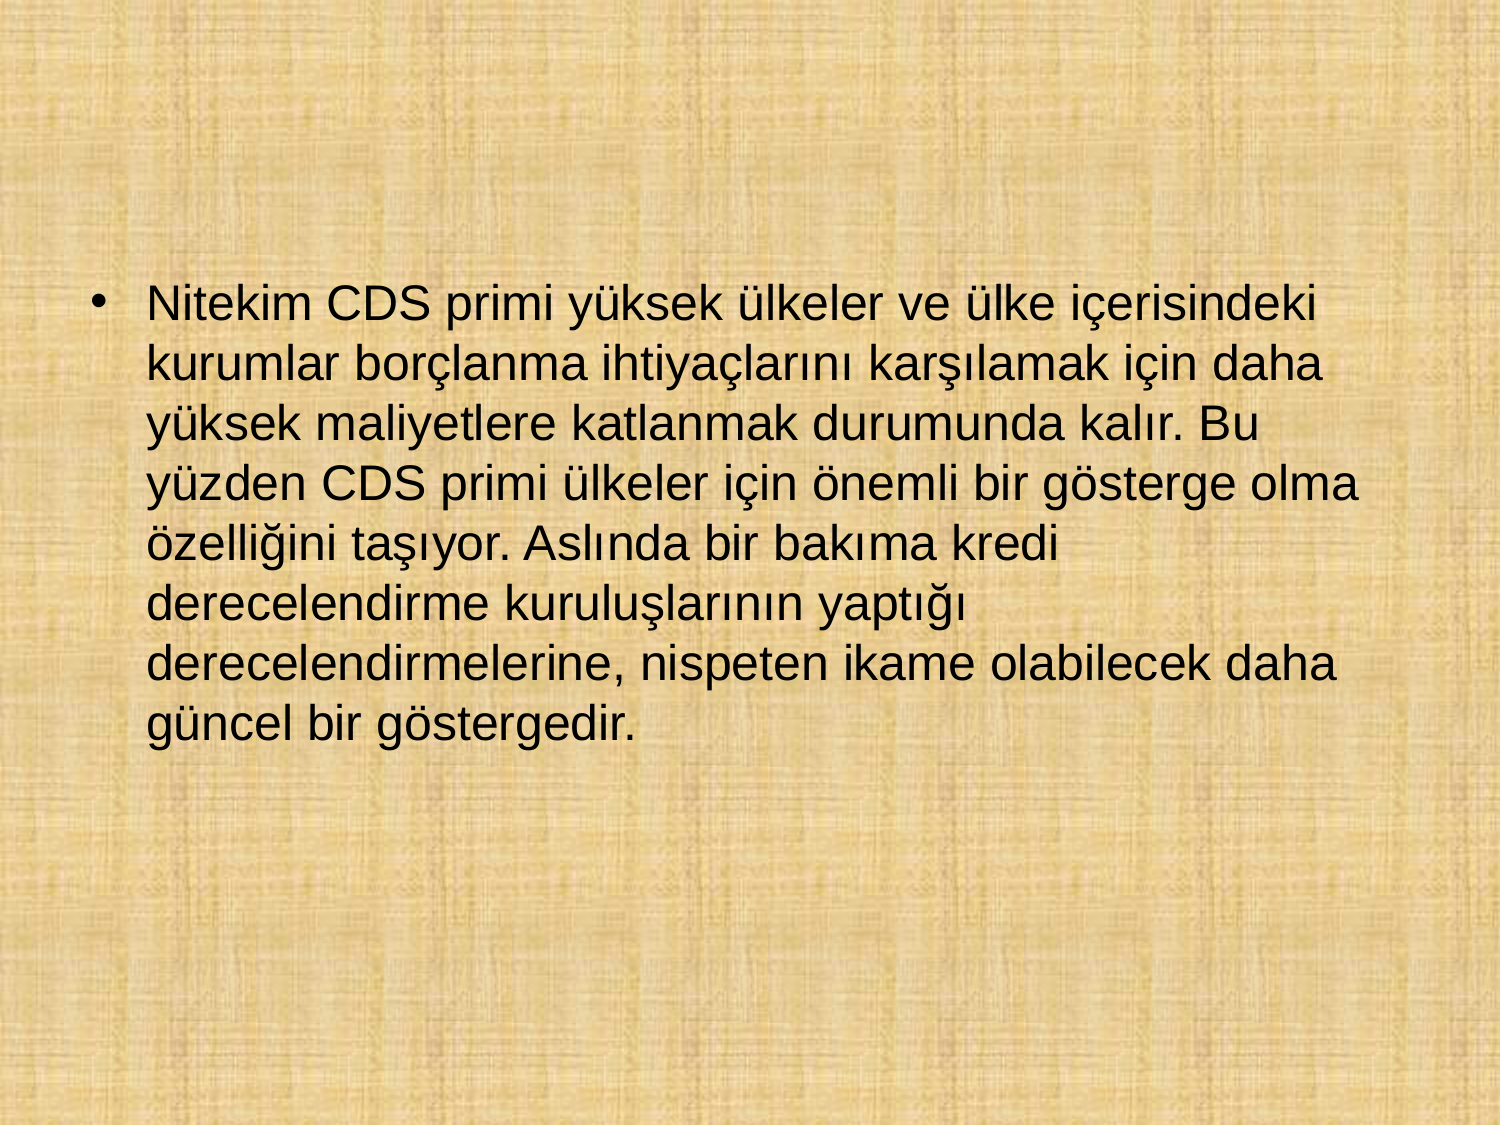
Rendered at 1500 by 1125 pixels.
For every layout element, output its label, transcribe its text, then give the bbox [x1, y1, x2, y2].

list Nitekim CDS primi yüksek ülkeler ve ülke içerisindeki kurumlar borçlanma ihtiyaçlarını karşılamak için daha yüksek maliyetlere katlanmak durumunda kalır. Bu yüzden CDS primi ülkeler için önemli bir gösterge olma özelliğini taşıyor. Aslında bir bakıma kredi derecelendirme kuruluşlarının yaptığı derecelendirmelerine, nispeten ikame olabilecek daha güncel bir göstergedir. [75, 262, 1425, 1005]
picture [0, 0, 1500, 1125]
